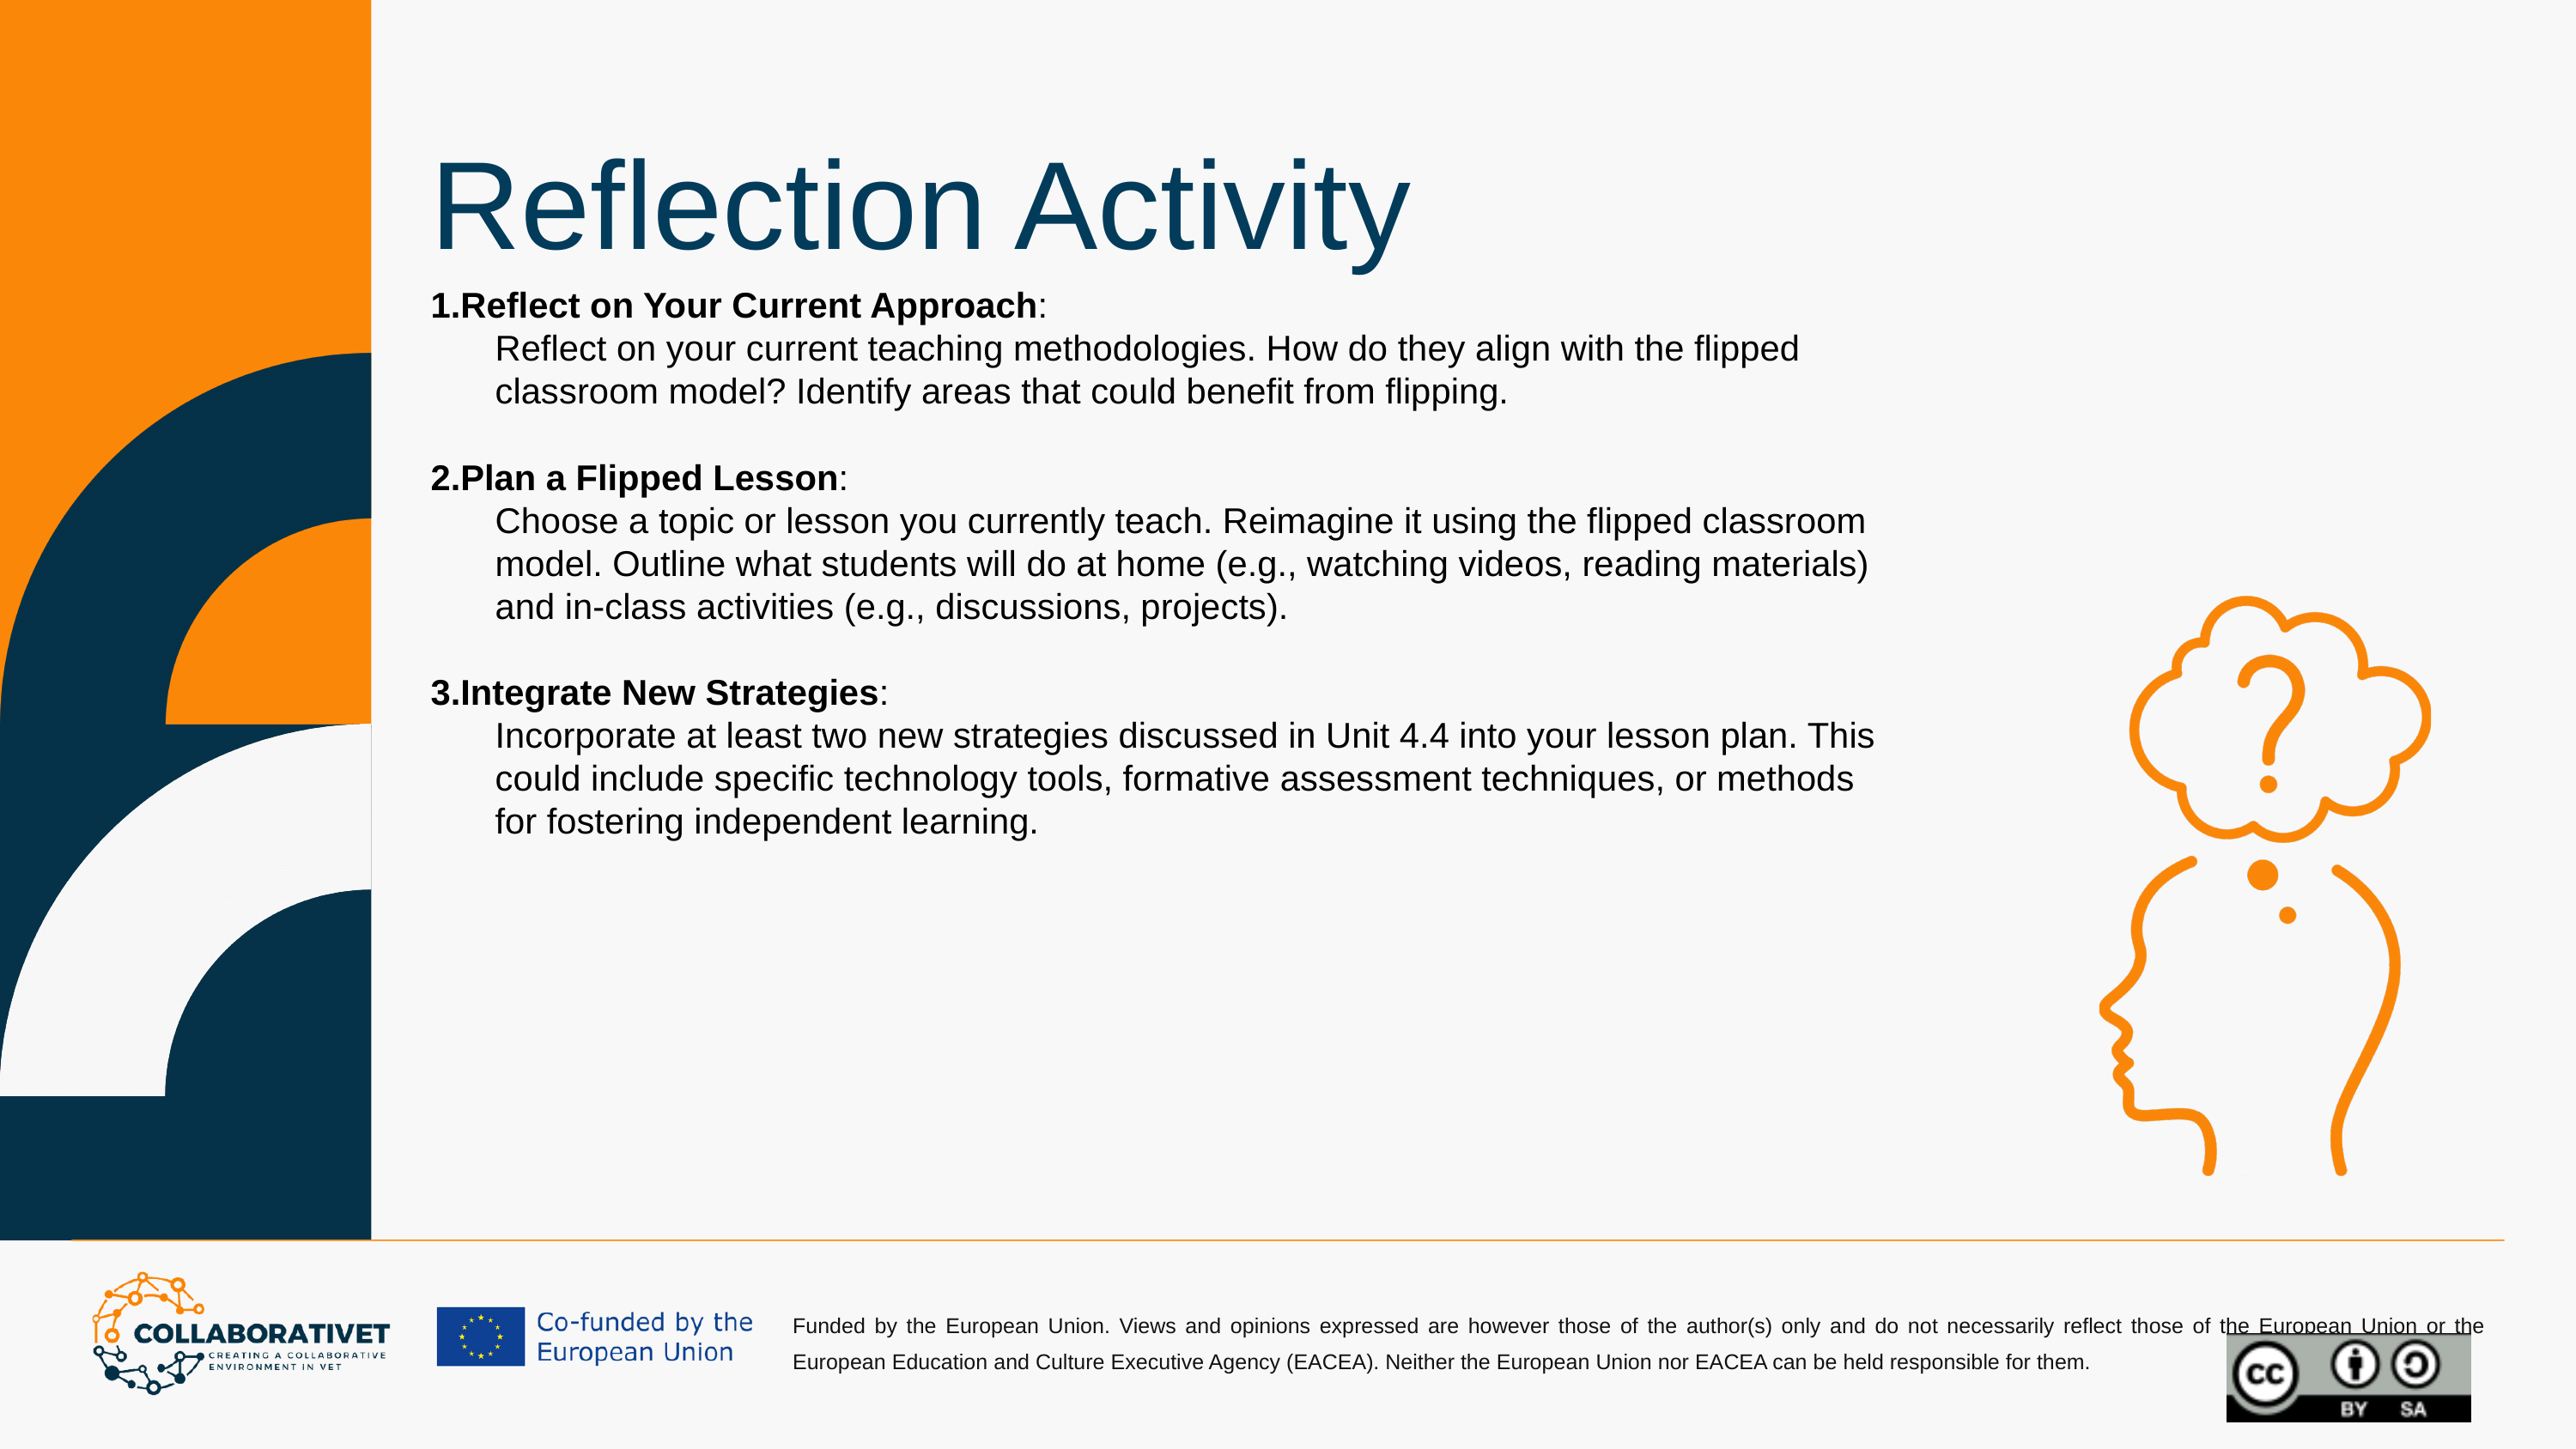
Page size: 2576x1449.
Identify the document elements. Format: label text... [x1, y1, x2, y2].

text_box [0, 1096, 372, 1240]
picture [2227, 1333, 2471, 1422]
text_box 1.Reflect on Your Current Approach: Reflect on your current teaching methodologies. How do they align with the flipped classroom model? Identify areas that could benefit from flipping. 2.Plan a Flipped Lesson: Choose a topic or lesson you currently teach. Reimagine it using the flipped classroom model. Outline what students will do at home (e.g., watching videos, reading materials) and in-class activities (e.g., discussions, projects). 3.Integrate New Strategies: Incorporate at least two new strategies discussed in Unit 4.4 into your lesson plan. This could include specific technology tools, formative assessment techniques, or methods for fostering independent learning. [430, 282, 1879, 919]
text_box [78, 1179, 408, 1240]
text_box [78, 1241, 408, 1449]
text_box [0, 0, 372, 353]
text_box [0, 724, 372, 1096]
text_box [2099, 596, 2432, 1176]
text_box Funded by the European Union. Views and opinions expressed are however those of the author(s) only and do not necessarily reflect those of the European Union or the European Education and Culture Executive Agency (EACEA). Neither the European Union nor EACEA can be held responsible for them. [793, 1301, 2489, 1373]
text_box [0, 353, 372, 724]
text_box Reflection Activity [430, 108, 2300, 275]
text_box [416, 1287, 782, 1386]
